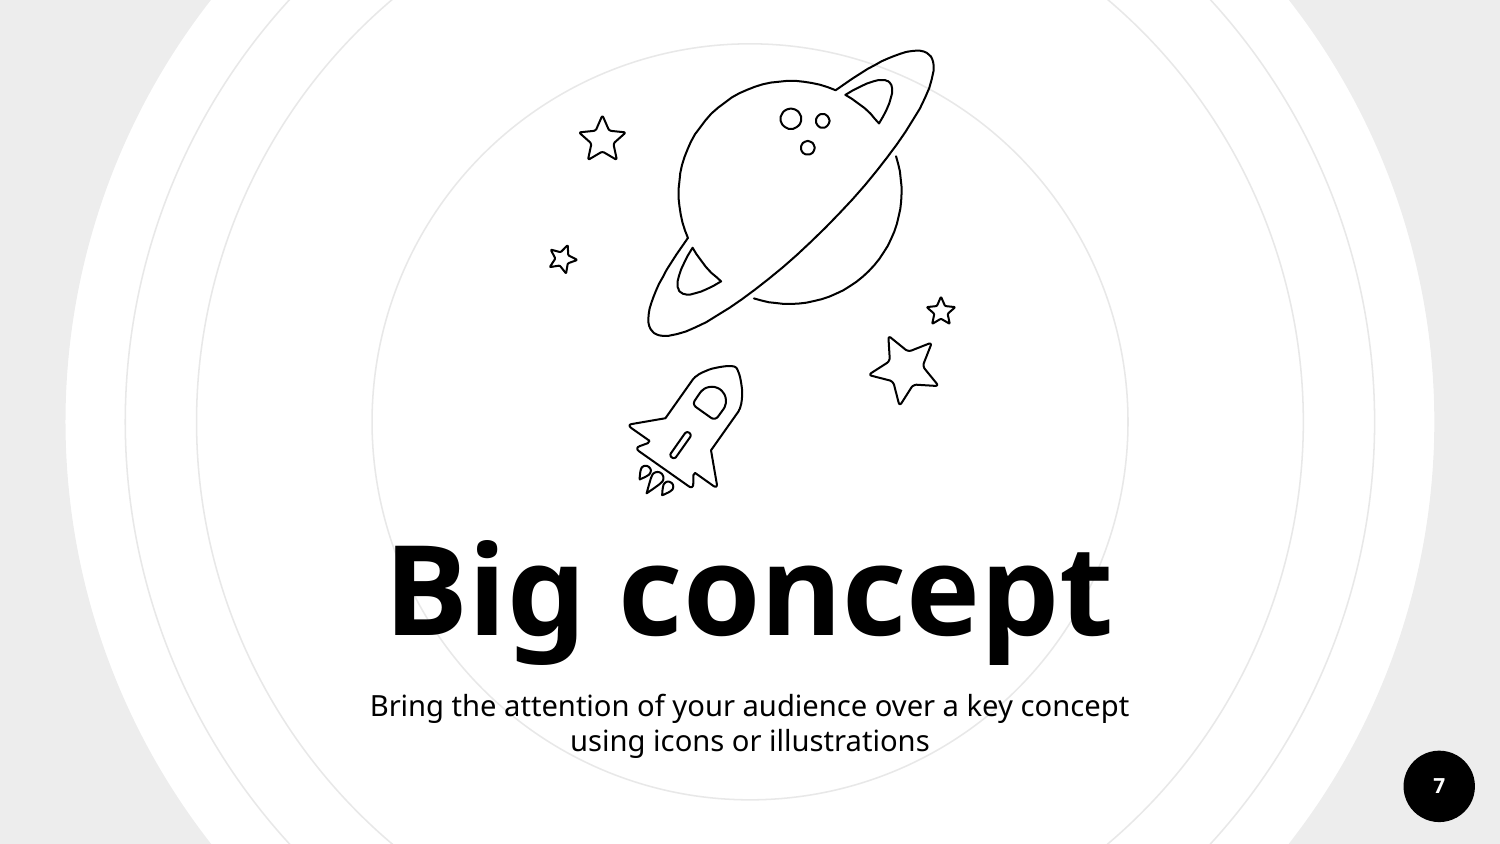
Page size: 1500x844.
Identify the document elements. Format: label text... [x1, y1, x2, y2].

slide_number ‹#› [1403, 750, 1475, 823]
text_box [648, 50, 934, 337]
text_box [631, 372, 750, 491]
title Big concept [343, 484, 1157, 672]
subtitle Bring the attention of your audience over a key concept using icons or illustrations [343, 672, 1157, 801]
